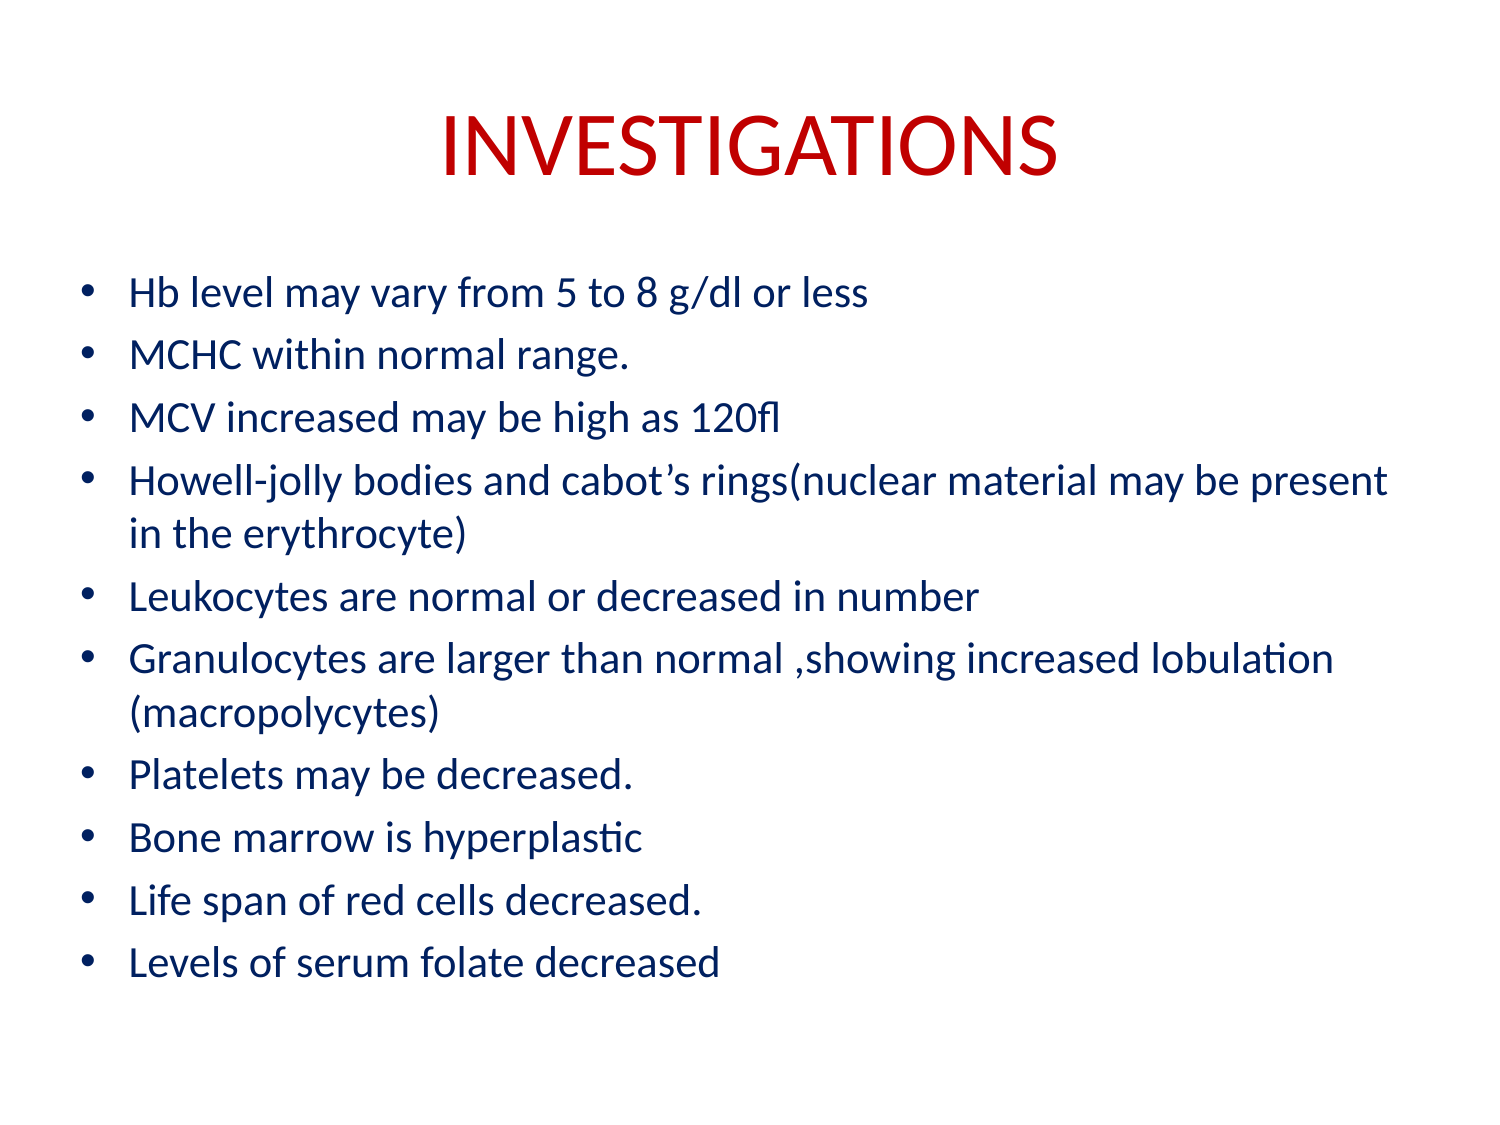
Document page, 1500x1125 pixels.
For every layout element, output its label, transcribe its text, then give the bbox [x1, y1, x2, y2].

title INVESTIGATIONS [75, 45, 1425, 233]
list Hb level may vary from 5 to 8 g/dl or less MCHC within normal range. MCV increased may be high as 120fl Howell-jolly bodies and cabot’s rings(nuclear material may be present in the erythrocyte) Leukocytes are normal or decreased in number Granulocytes are larger than normal ,showing increased lobulation (macropolycytes) Platelets may be decreased. Bone marrow is hyperplastic Life span of red cells decreased. Levels of serum folate decreased [64, 255, 1415, 998]
